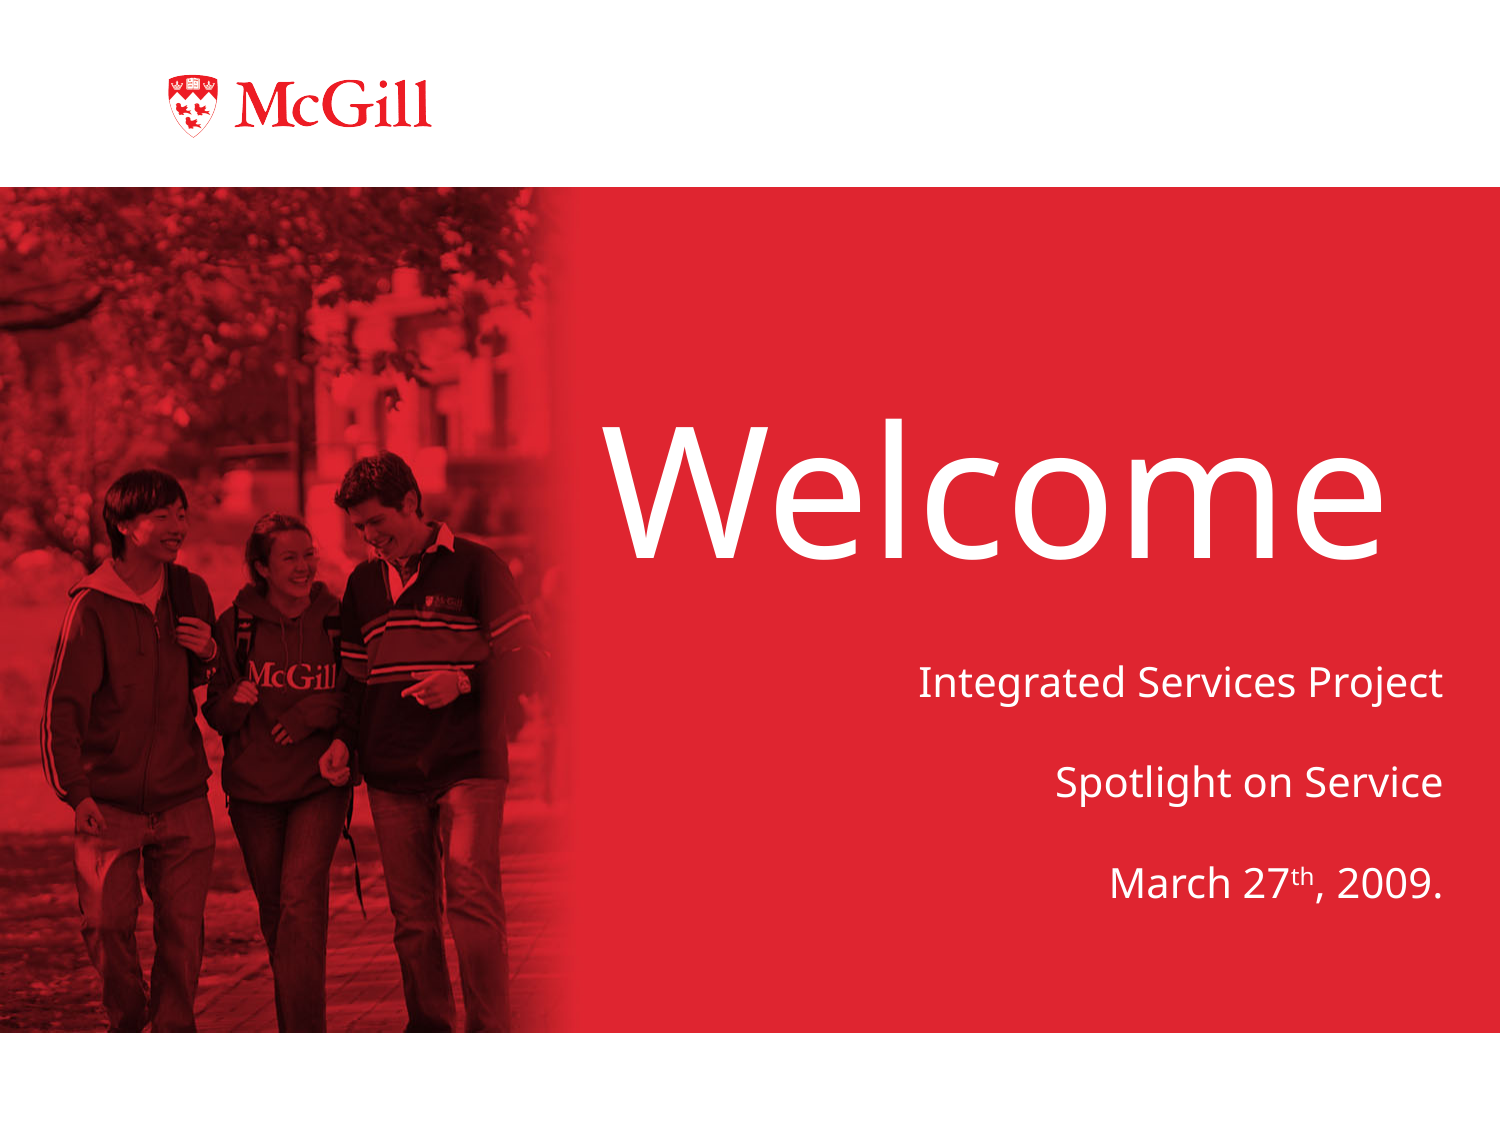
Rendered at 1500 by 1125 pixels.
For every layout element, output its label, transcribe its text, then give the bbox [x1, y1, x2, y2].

list Welcome [599, 374, 1463, 657]
picture [168, 74, 432, 138]
picture [0, 187, 1500, 1033]
title Integrated Services Project Spotlight on Service March 27th, 2009. [656, 656, 1444, 796]
